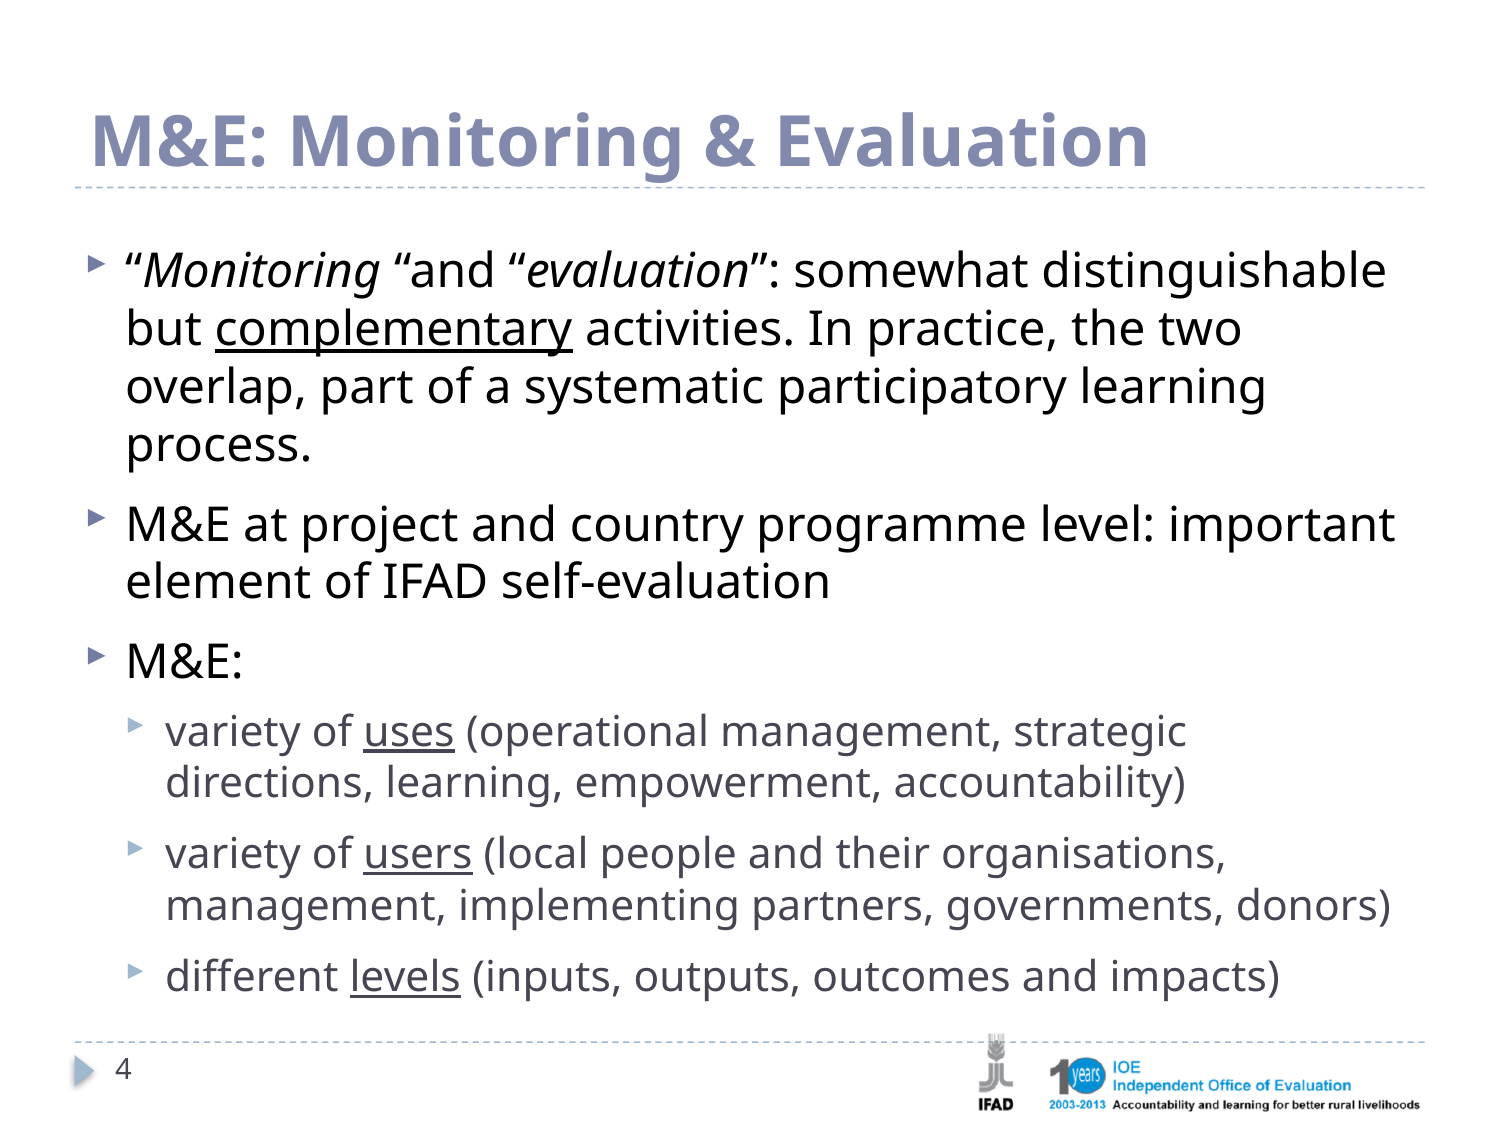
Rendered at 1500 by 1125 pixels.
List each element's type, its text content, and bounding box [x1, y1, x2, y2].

picture [974, 1027, 1423, 1113]
list “Monitoring “and “evaluation”: somewhat distinguishable but complementary activities. In practice, the two overlap, part of a systematic participatory learning process. M&E at project and country programme level: important element of IFAD self-evaluation M&E: variety of uses (operational management, strategic directions, learning, empowerment, accountability) variety of users (local people and their organisations, management, implementing partners, governments, donors) different levels (inputs, outputs, outcomes and impacts) [70, 231, 1419, 1016]
title M&E: Monitoring & Evaluation [75, 24, 1425, 188]
slide_number 4 [100, 1042, 426, 1103]
